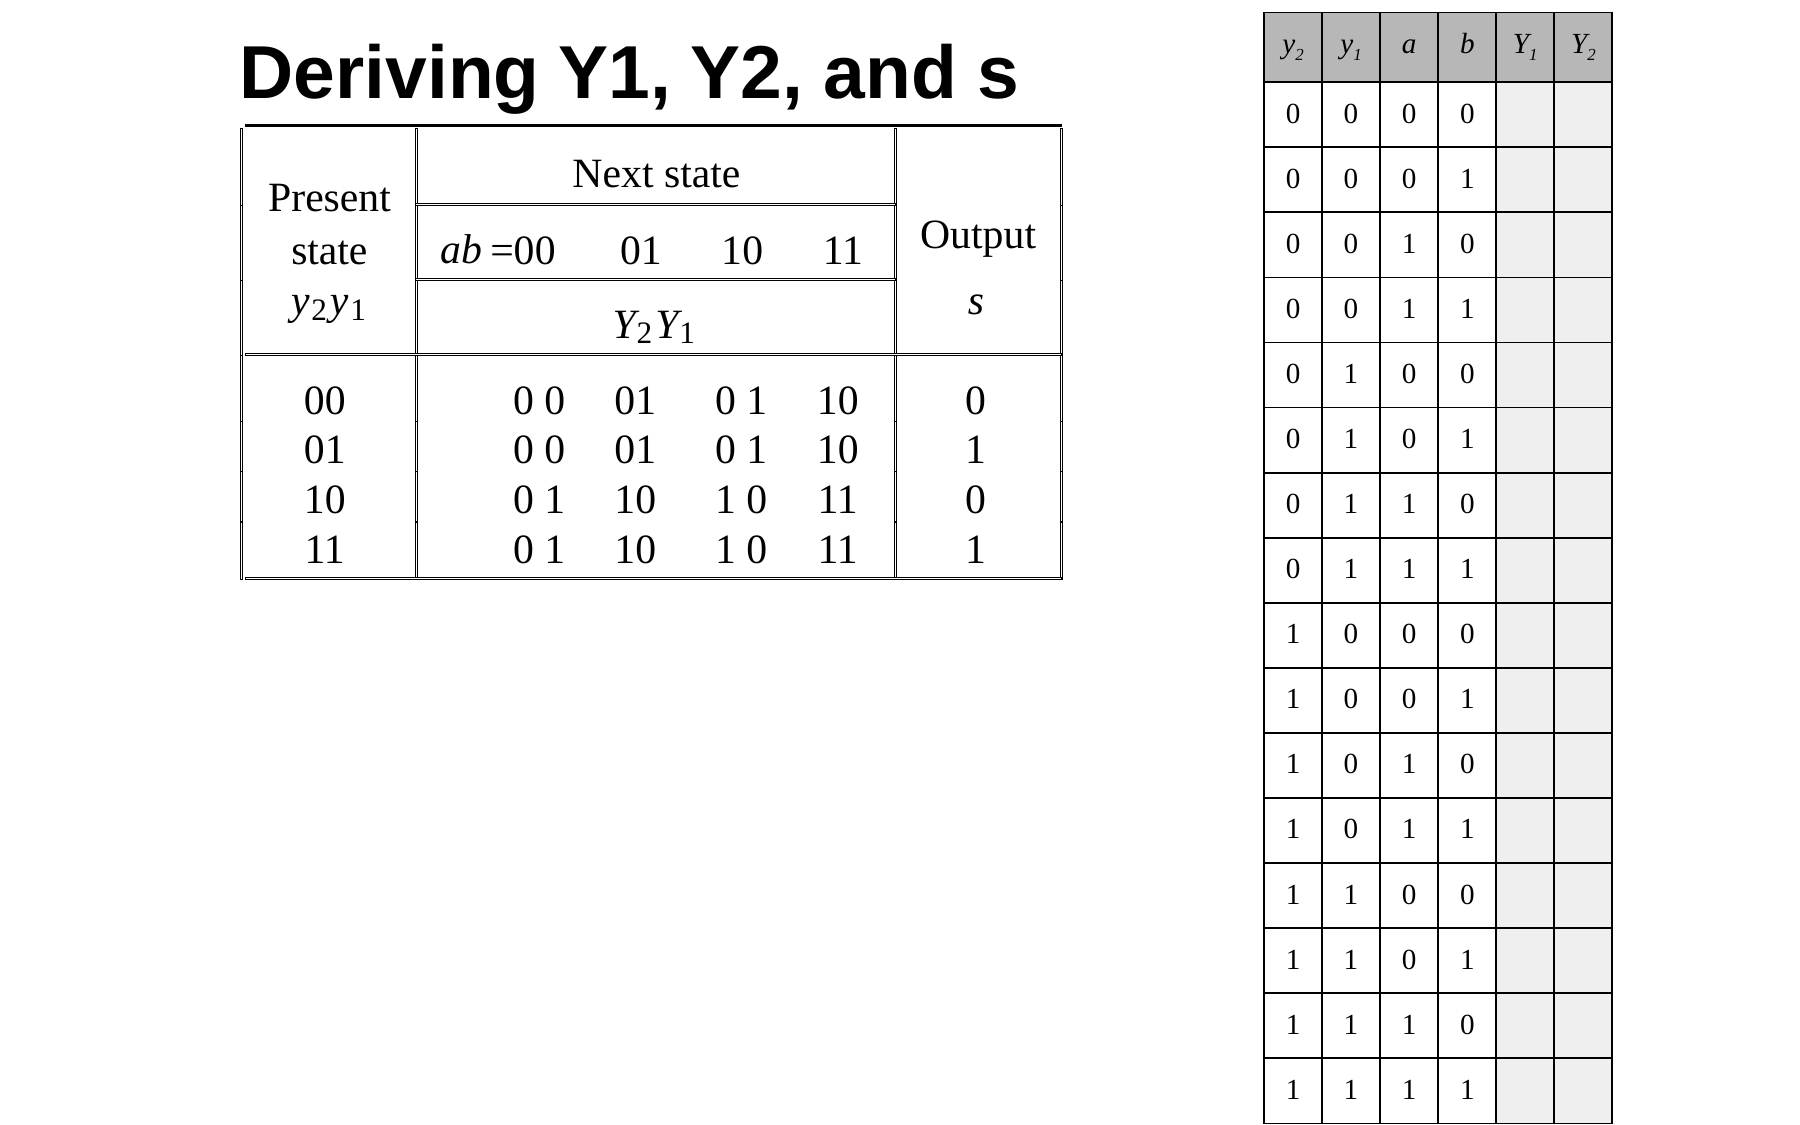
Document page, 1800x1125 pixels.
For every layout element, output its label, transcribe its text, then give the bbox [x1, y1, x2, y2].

table_cell 1 [1265, 734, 1321, 797]
table_cell 0 [1439, 343, 1495, 407]
table_cell 1 [1381, 994, 1437, 1057]
table_cell 1 [1381, 213, 1437, 277]
table_cell 0 [1439, 474, 1495, 537]
table_cell 0 [1439, 83, 1495, 146]
table_cell [1497, 408, 1553, 472]
text_box Deriving Y1, Y2, and s [224, 16, 1083, 150]
table_cell [1497, 604, 1553, 667]
table_cell [1555, 929, 1611, 992]
table_cell 0 [1439, 994, 1495, 1057]
table_cell 1 [1323, 929, 1379, 992]
table_cell 1 [1381, 1059, 1437, 1123]
table_cell [1555, 148, 1611, 211]
table_cell [1497, 1059, 1553, 1123]
table_cell 1 [1439, 148, 1495, 211]
table_cell 1 [1323, 994, 1379, 1057]
table_cell 0 [1439, 604, 1495, 667]
table_cell [1555, 408, 1611, 472]
table_cell 0 [1323, 734, 1379, 797]
table_header b [1439, 13, 1495, 81]
table_cell [1497, 734, 1553, 797]
table_cell [1497, 994, 1553, 1057]
table_cell [1555, 734, 1611, 797]
table_cell 0 [1381, 929, 1437, 992]
table_cell 1 [1381, 799, 1437, 862]
table_cell [1497, 669, 1553, 732]
table_cell 0 [1265, 213, 1321, 277]
table_cell 1 [1265, 604, 1321, 667]
table_cell [1555, 799, 1611, 862]
table_cell 1 [1381, 278, 1437, 342]
table_cell 0 [1323, 213, 1379, 277]
table_cell [1555, 994, 1611, 1057]
table_cell 0 [1265, 474, 1321, 537]
table_cell 1 [1439, 1059, 1495, 1123]
table_cell 0 [1323, 669, 1379, 732]
table_cell [1555, 474, 1611, 537]
table_cell [1555, 604, 1611, 667]
table_cell 1 [1265, 929, 1321, 992]
table_cell [1555, 213, 1611, 277]
table_cell [1497, 474, 1553, 537]
table_cell 1 [1439, 539, 1495, 602]
table_cell 1 [1381, 734, 1437, 797]
table_cell 1 [1323, 408, 1379, 472]
table_cell 1 [1265, 1059, 1321, 1123]
table_cell 1 [1265, 994, 1321, 1057]
table_cell 1 [1323, 343, 1379, 407]
table_cell 1 [1439, 669, 1495, 732]
table_cell 0 [1381, 669, 1437, 732]
table_cell [1555, 343, 1611, 407]
table_cell 0 [1381, 604, 1437, 667]
table_cell 0 [1439, 734, 1495, 797]
table_cell 0 [1265, 278, 1321, 342]
table_cell [1497, 864, 1553, 927]
table_cell 0 [1265, 83, 1321, 146]
table_cell 1 [1439, 408, 1495, 472]
table_cell 0 [1381, 83, 1437, 146]
table_cell 0 [1323, 604, 1379, 667]
table_cell [1555, 669, 1611, 732]
table_cell 0 [1323, 83, 1379, 146]
table_header Y2 [1555, 13, 1611, 81]
table_cell [1555, 1059, 1611, 1123]
table_cell 1 [1439, 929, 1495, 992]
table_cell [1497, 799, 1553, 862]
table_cell [1555, 278, 1611, 342]
table_cell 1 [1265, 669, 1321, 732]
table_header Y1 [1497, 13, 1553, 81]
table_cell [1555, 864, 1611, 927]
table_cell [1497, 539, 1553, 602]
table_cell [1555, 539, 1611, 602]
table_cell 0 [1439, 864, 1495, 927]
table_cell 0 [1381, 864, 1437, 927]
table_cell 0 [1439, 213, 1495, 277]
table_cell [1497, 278, 1553, 342]
table_cell [1497, 148, 1553, 211]
table_cell [1497, 929, 1553, 992]
table_cell 0 [1265, 343, 1321, 407]
table_cell 0 [1265, 148, 1321, 211]
table_cell 0 [1323, 278, 1379, 342]
table_cell 1 [1323, 474, 1379, 537]
table_cell 1 [1265, 864, 1321, 927]
table_header y1 [1323, 13, 1379, 81]
table_cell 0 [1265, 408, 1321, 472]
table_cell 1 [1381, 539, 1437, 602]
table_cell 0 [1381, 148, 1437, 211]
table_header y2 [1265, 13, 1321, 81]
table_cell [1555, 83, 1611, 146]
table_cell 1 [1323, 539, 1379, 602]
table_header a [1381, 13, 1437, 81]
table_cell [1497, 213, 1553, 277]
table_cell 1 [1265, 799, 1321, 862]
table_cell 0 [1323, 799, 1379, 862]
table_cell 0 [1381, 408, 1437, 472]
table_cell 0 [1381, 343, 1437, 407]
table_cell 1 [1323, 864, 1379, 927]
table_cell 1 [1439, 799, 1495, 862]
table_cell [1497, 343, 1553, 407]
table_cell 1 [1381, 474, 1437, 537]
table_cell 1 [1439, 278, 1495, 342]
table_cell 0 [1265, 539, 1321, 602]
table_cell 0 [1323, 148, 1379, 211]
table_cell [1497, 83, 1553, 146]
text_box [240, 124, 1063, 581]
table_cell 1 [1323, 1059, 1379, 1123]
